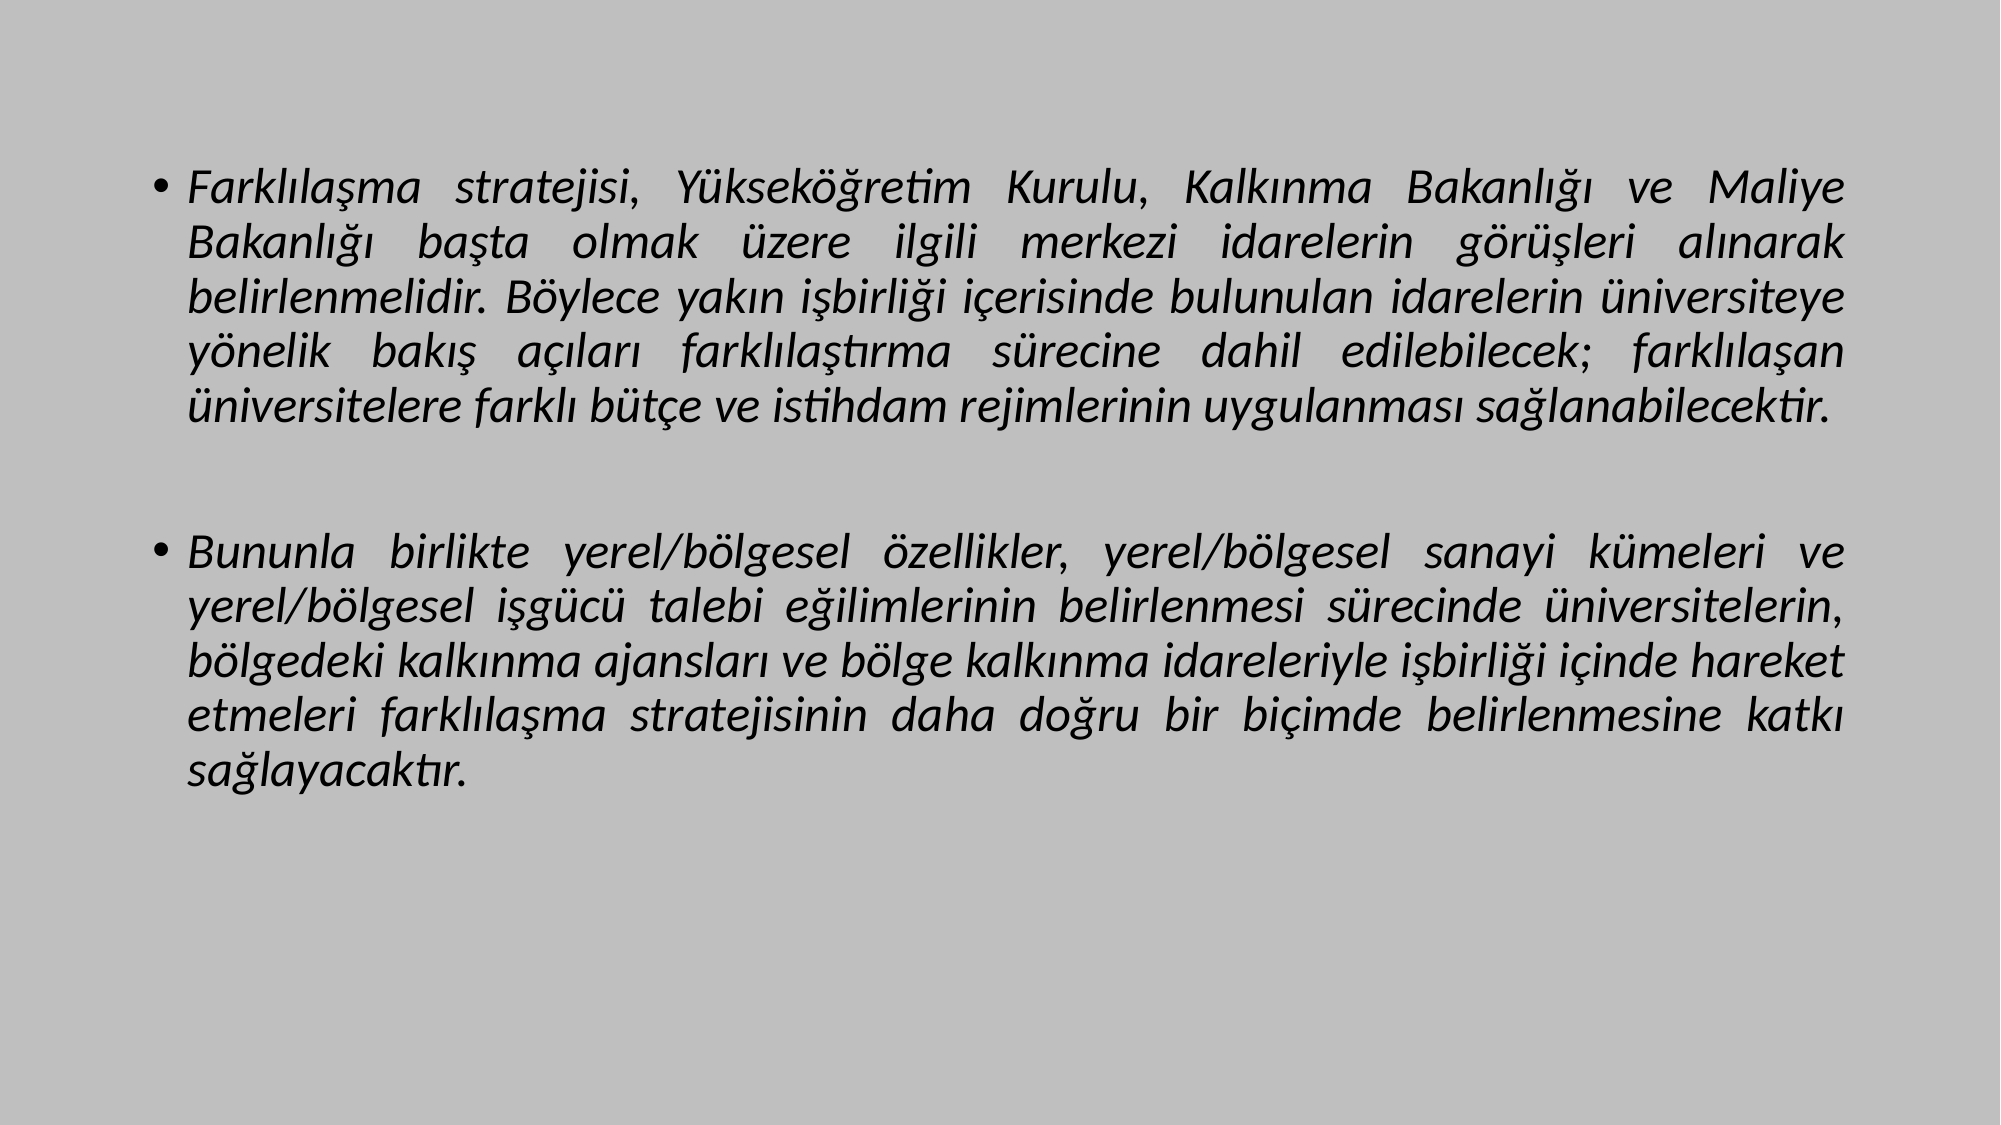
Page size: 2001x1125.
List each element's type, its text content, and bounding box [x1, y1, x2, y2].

list Farklılaşma stratejisi, Yükseköğretim Kurulu, Kalkınma Bakanlığı ve Maliye Bakanlığı başta olmak üzere ilgili merkezi idarelerin görüşleri alınarak belirlenmelidir. Böylece yakın işbirliği içerisinde bulunulan idarelerin üniversiteye yönelik bakış açıları farklılaştırma sürecine dahil edilebilecek; farklılaşan üniversitelere farklı bütçe ve istihdam rejimlerinin uygulanması sağlanabilecektir. Bununla birlikte yerel/bölgesel özellikler, yerel/bölgesel sanayi kümeleri ve yerel/bölgesel işgücü talebi eğilimlerinin belirlenmesi sürecinde üniversitelerin, bölgedeki kalkınma ajansları ve bölge kalkınma idareleriyle işbirliği içinde hareket etmeleri farklılaşma stratejisinin daha doğru bir biçimde belirlenmesine katkı sağlayacaktır. [137, 152, 1863, 867]
